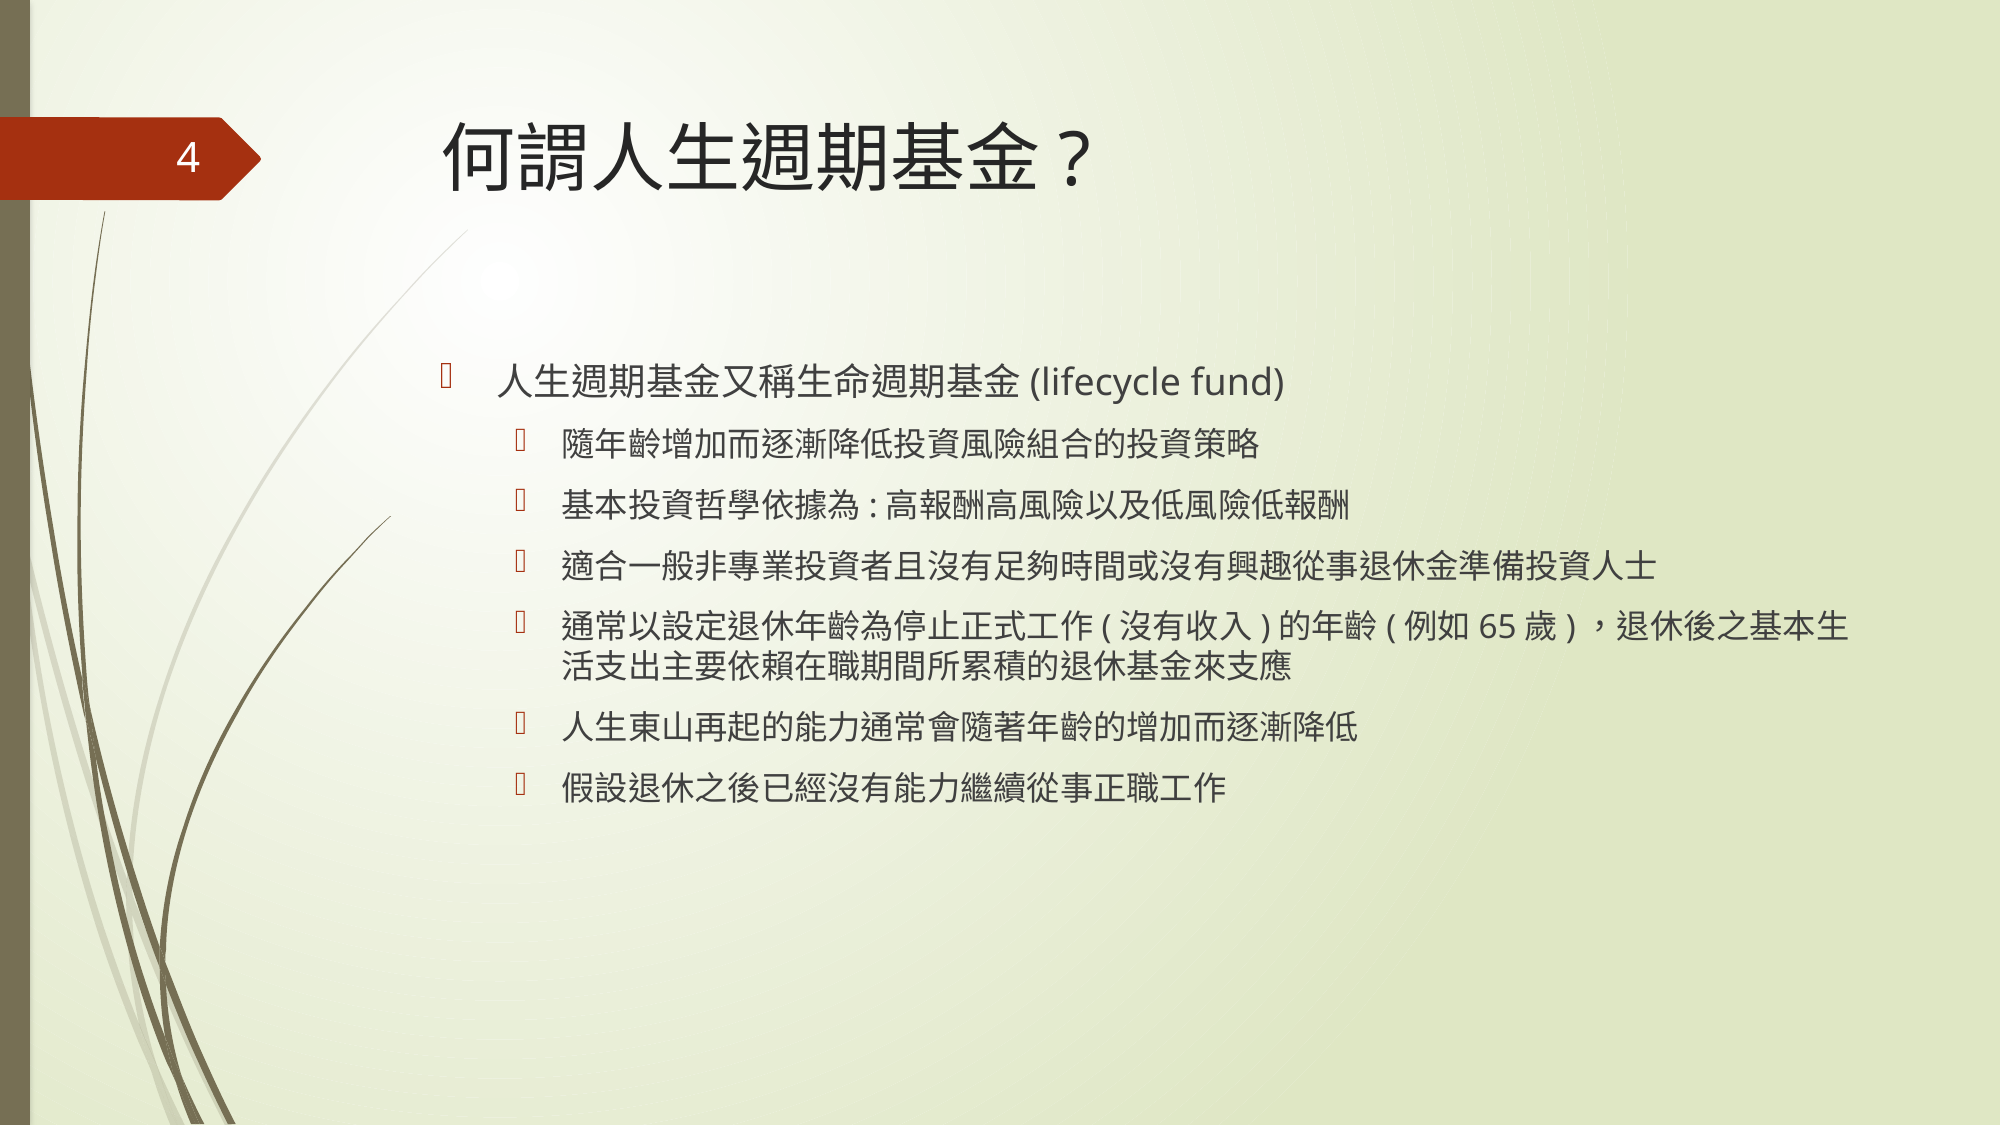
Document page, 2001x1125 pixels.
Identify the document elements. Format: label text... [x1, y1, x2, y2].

slide_number 4 [87, 129, 216, 190]
title 何謂人生週期基金? [425, 102, 1888, 313]
list 人生週期基金又稱生命週期基金(lifecycle fund) 隨年齡增加而逐漸降低投資風險組合的投資策略 基本投資哲學依據為:高報酬高風險以及低風險低報酬 適合一般非專業投資者且沒有足夠時間或沒有興趣從事退休金準備投資人士 通常以設定退休年齡為停止正式工作(沒有收入)的年齡(例如65歲)，退休後之基本生活支出主要依賴在職期間所累積的退休基金來支應 人生東山再起的能力通常會隨著年齡的增加而逐漸降低 假設退休之後已經沒有能力繼續從事正職工作 [424, 350, 1888, 988]
